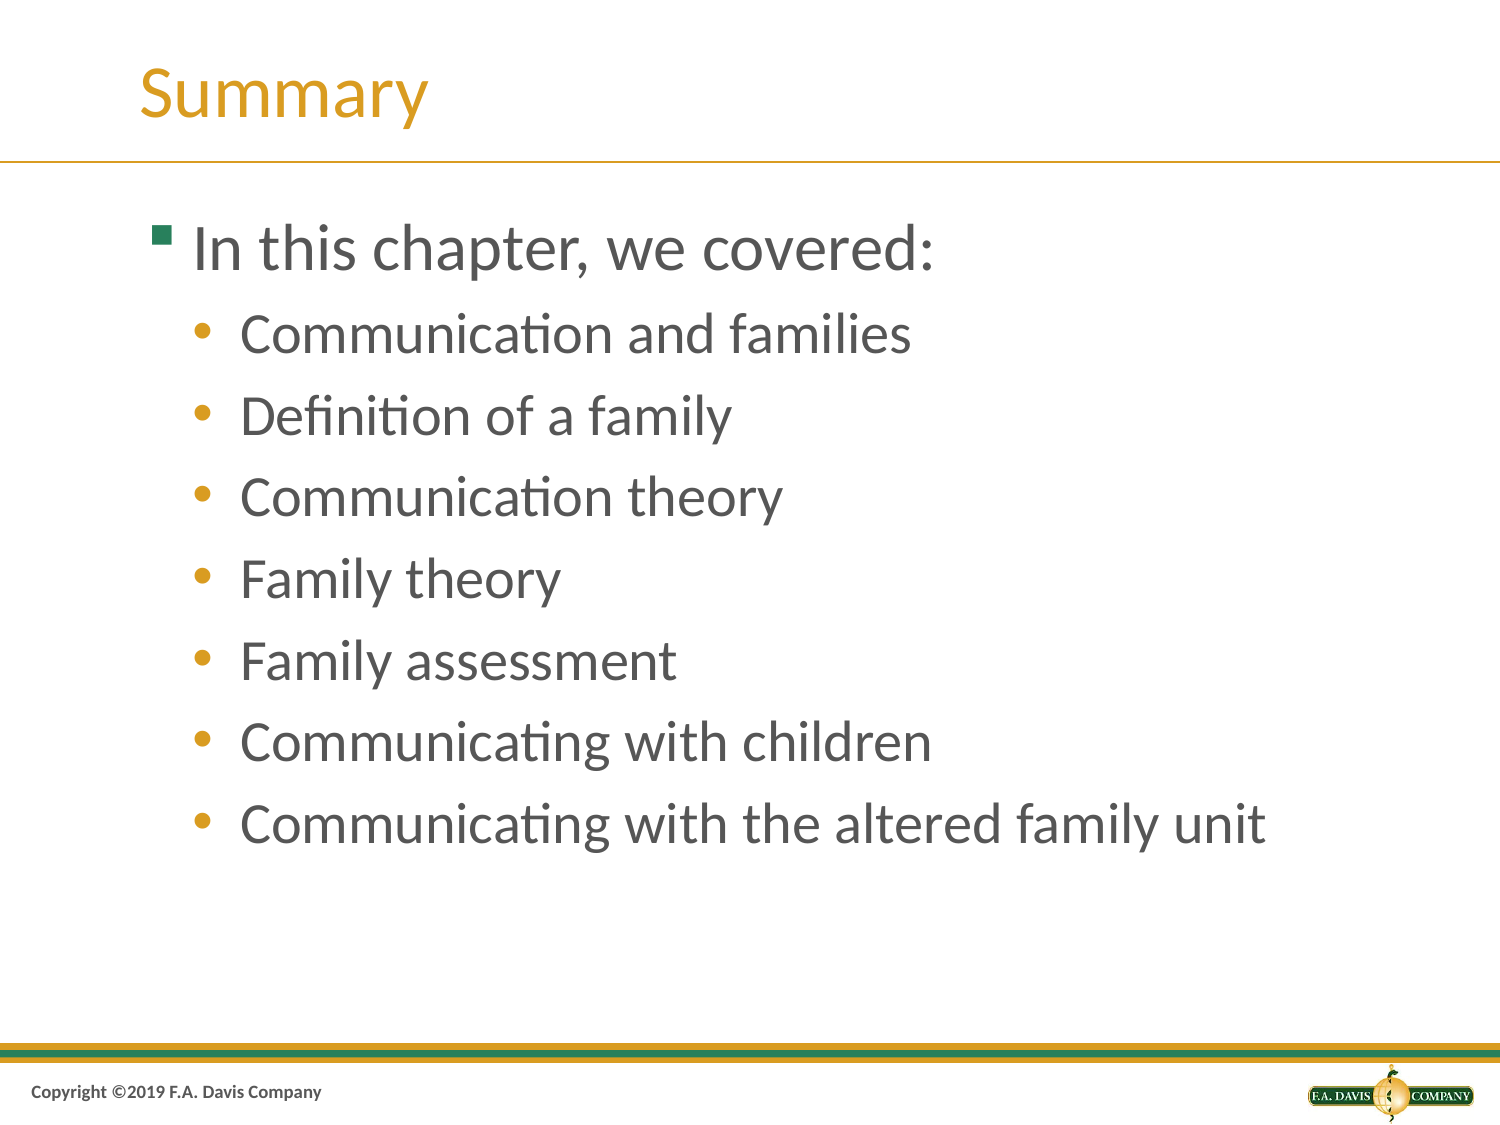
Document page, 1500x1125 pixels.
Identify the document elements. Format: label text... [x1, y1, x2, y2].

picture [0, 1058, 1500, 1063]
picture [1308, 1064, 1474, 1124]
title Summary [124, 44, 1475, 142]
picture [0, 1043, 1500, 1050]
list In this chapter, we covered: Communication and families Definition of a family Communication theory Family theory Family assessment Communicating with children Communicating with the altered family unit [75, 196, 1425, 888]
